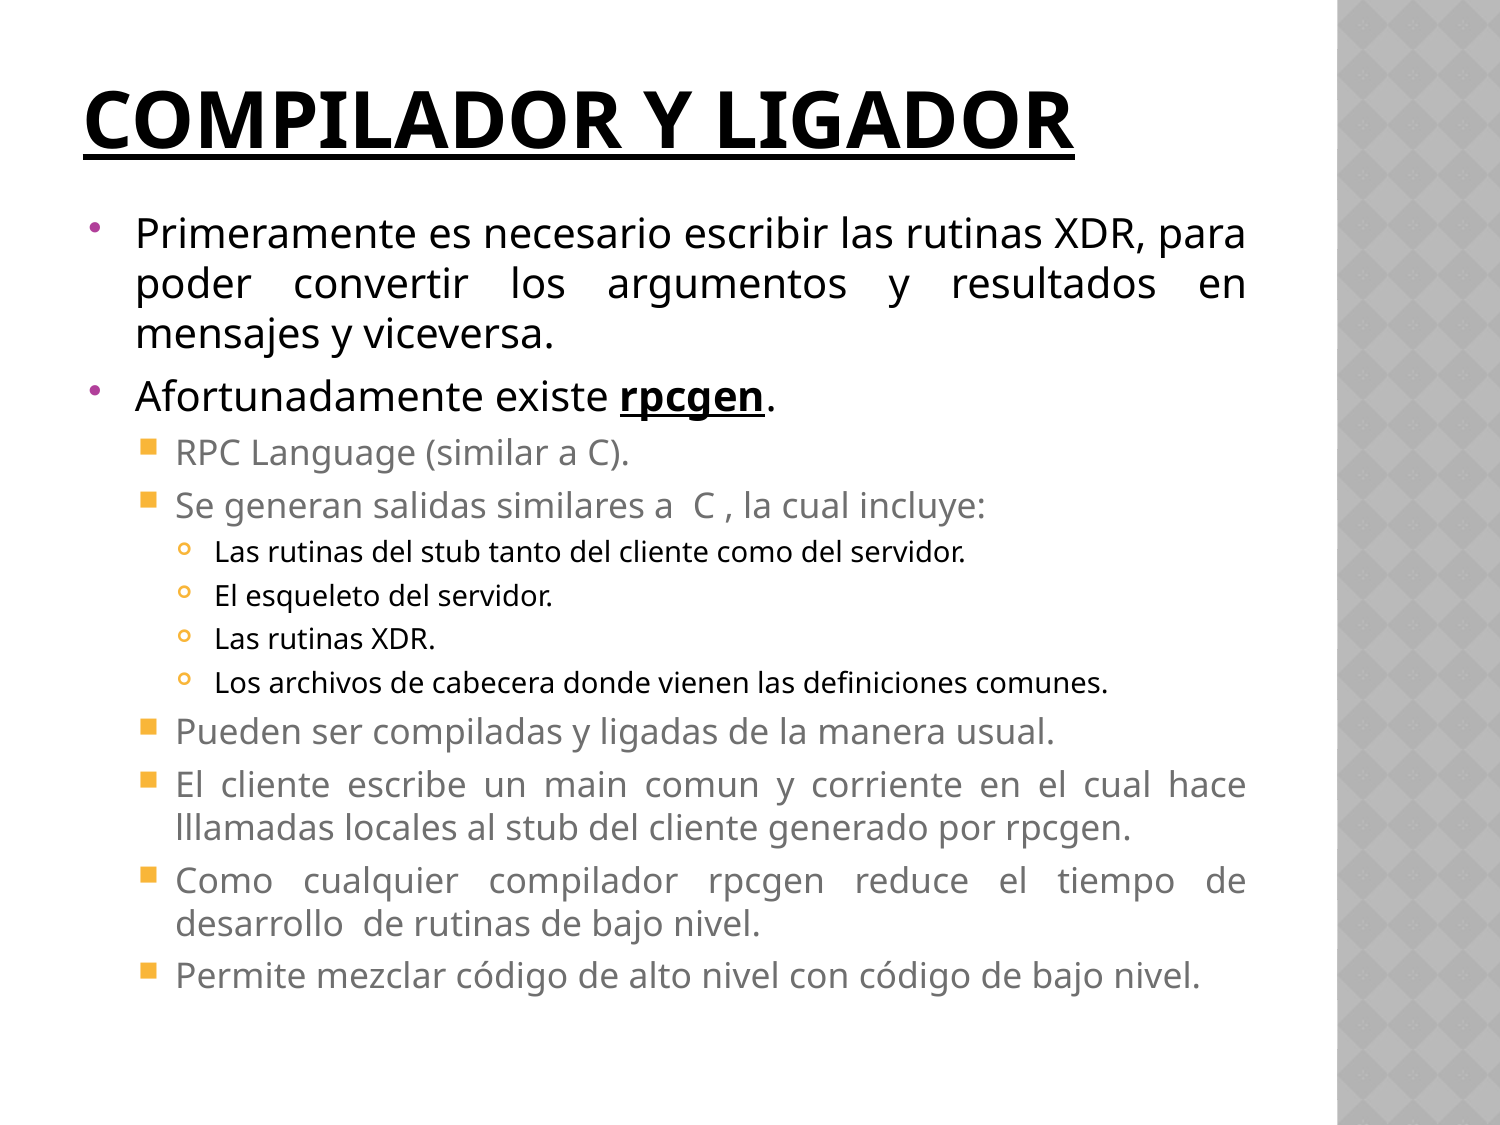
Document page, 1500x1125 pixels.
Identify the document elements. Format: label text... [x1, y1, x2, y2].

title Compilador y ligador [75, 52, 1263, 164]
list Primeramente es necesario escribir las rutinas XDR, para poder convertir los argumentos y resultados en mensajes y viceversa. Afortunadamente existe rpcgen. RPC Language (similar a C). Se generan salidas similares a C , la cual incluye: Las rutinas del stub tanto del cliente como del servidor. El esqueleto del servidor. Las rutinas XDR. Los archivos de cabecera donde vienen las definiciones comunes. Pueden ser compiladas y ligadas de la manera usual. El cliente escribe un main comun y corriente en el cual hace lllamadas locales al stub del cliente generado por rpcgen. Como cualquier compilador rpcgen reduce el tiempo de desarrollo de rutinas de bajo nivel. Permite mezclar código de alto nivel con código de bajo nivel. [75, 199, 1263, 1059]
